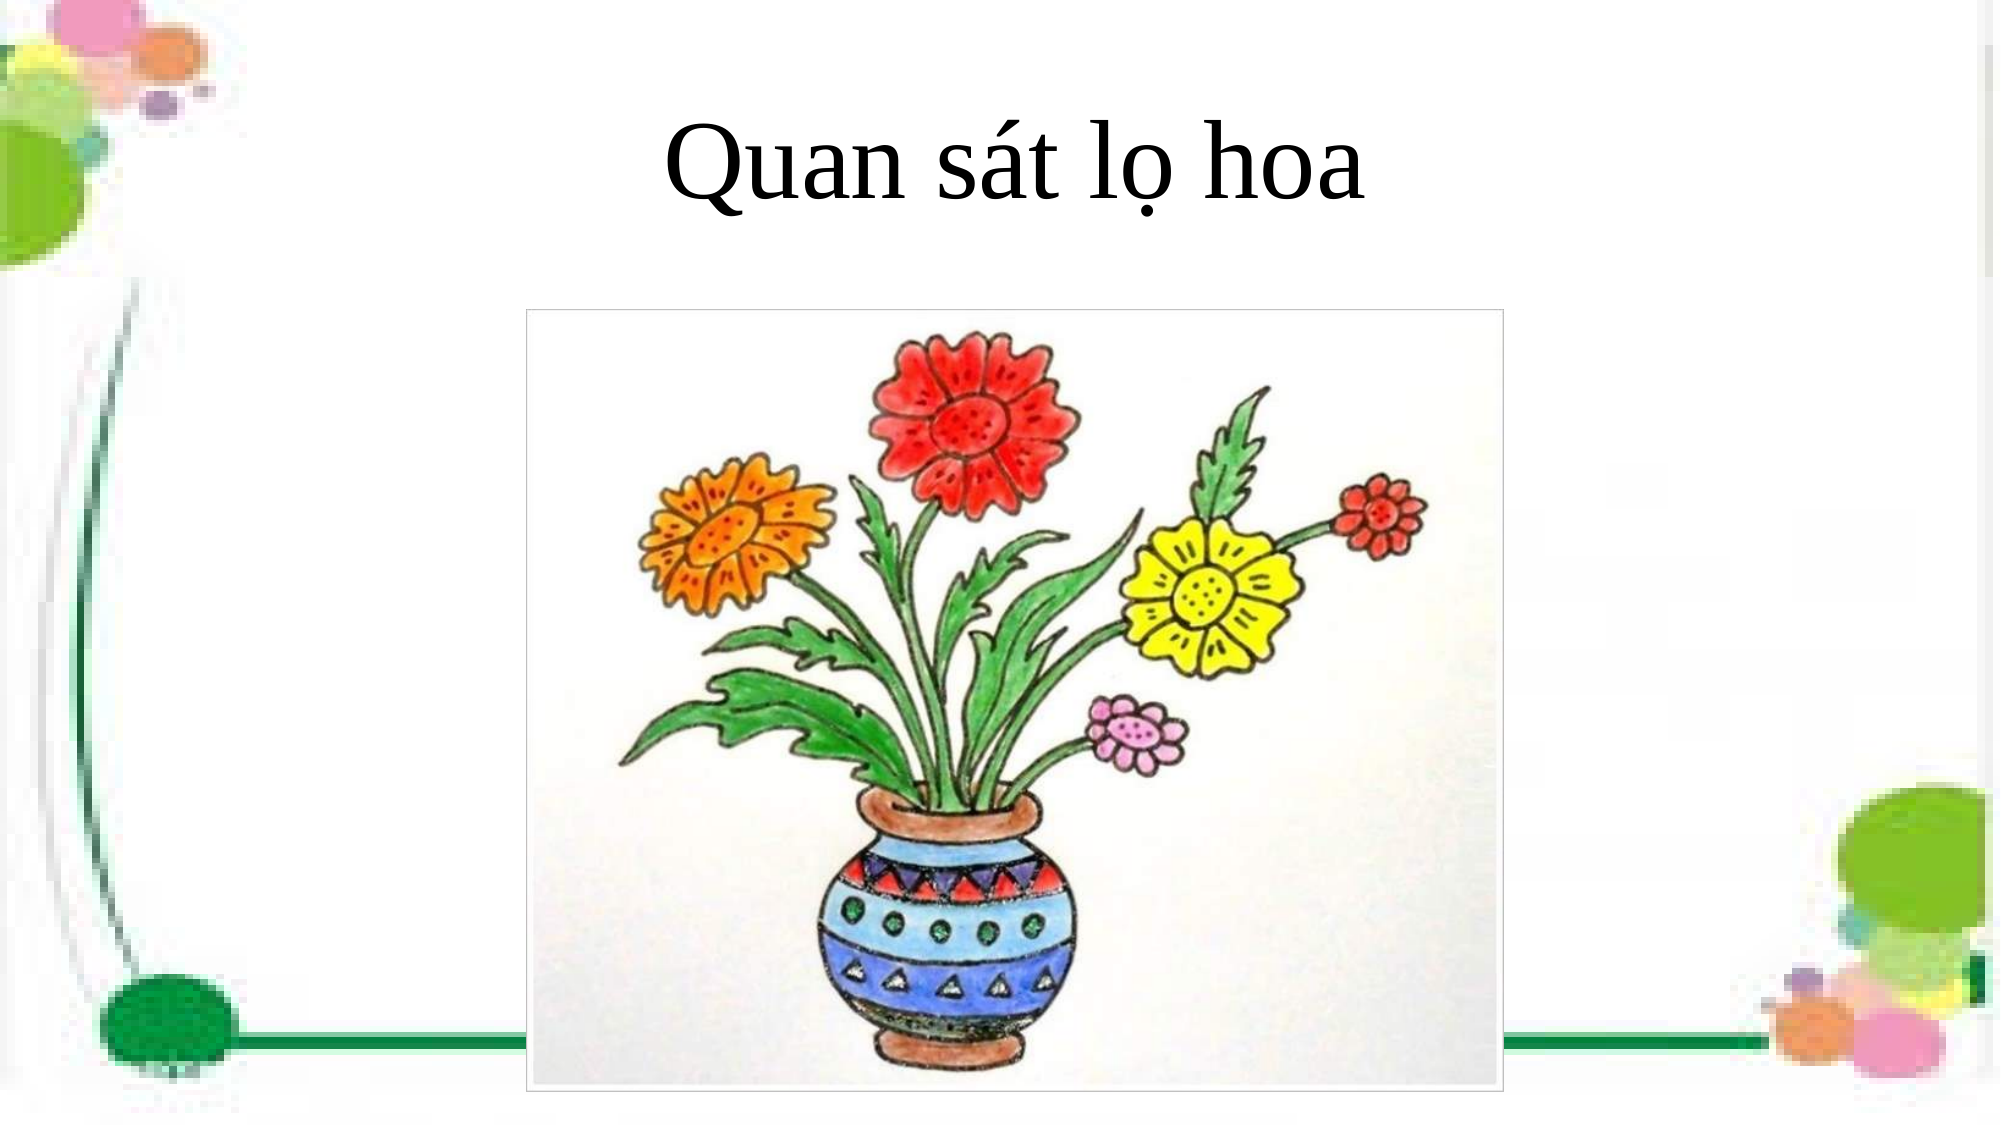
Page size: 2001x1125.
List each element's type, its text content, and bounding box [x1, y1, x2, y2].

text_box Quan sát lọ hoa [648, 78, 1383, 229]
picture [526, 309, 1504, 1092]
